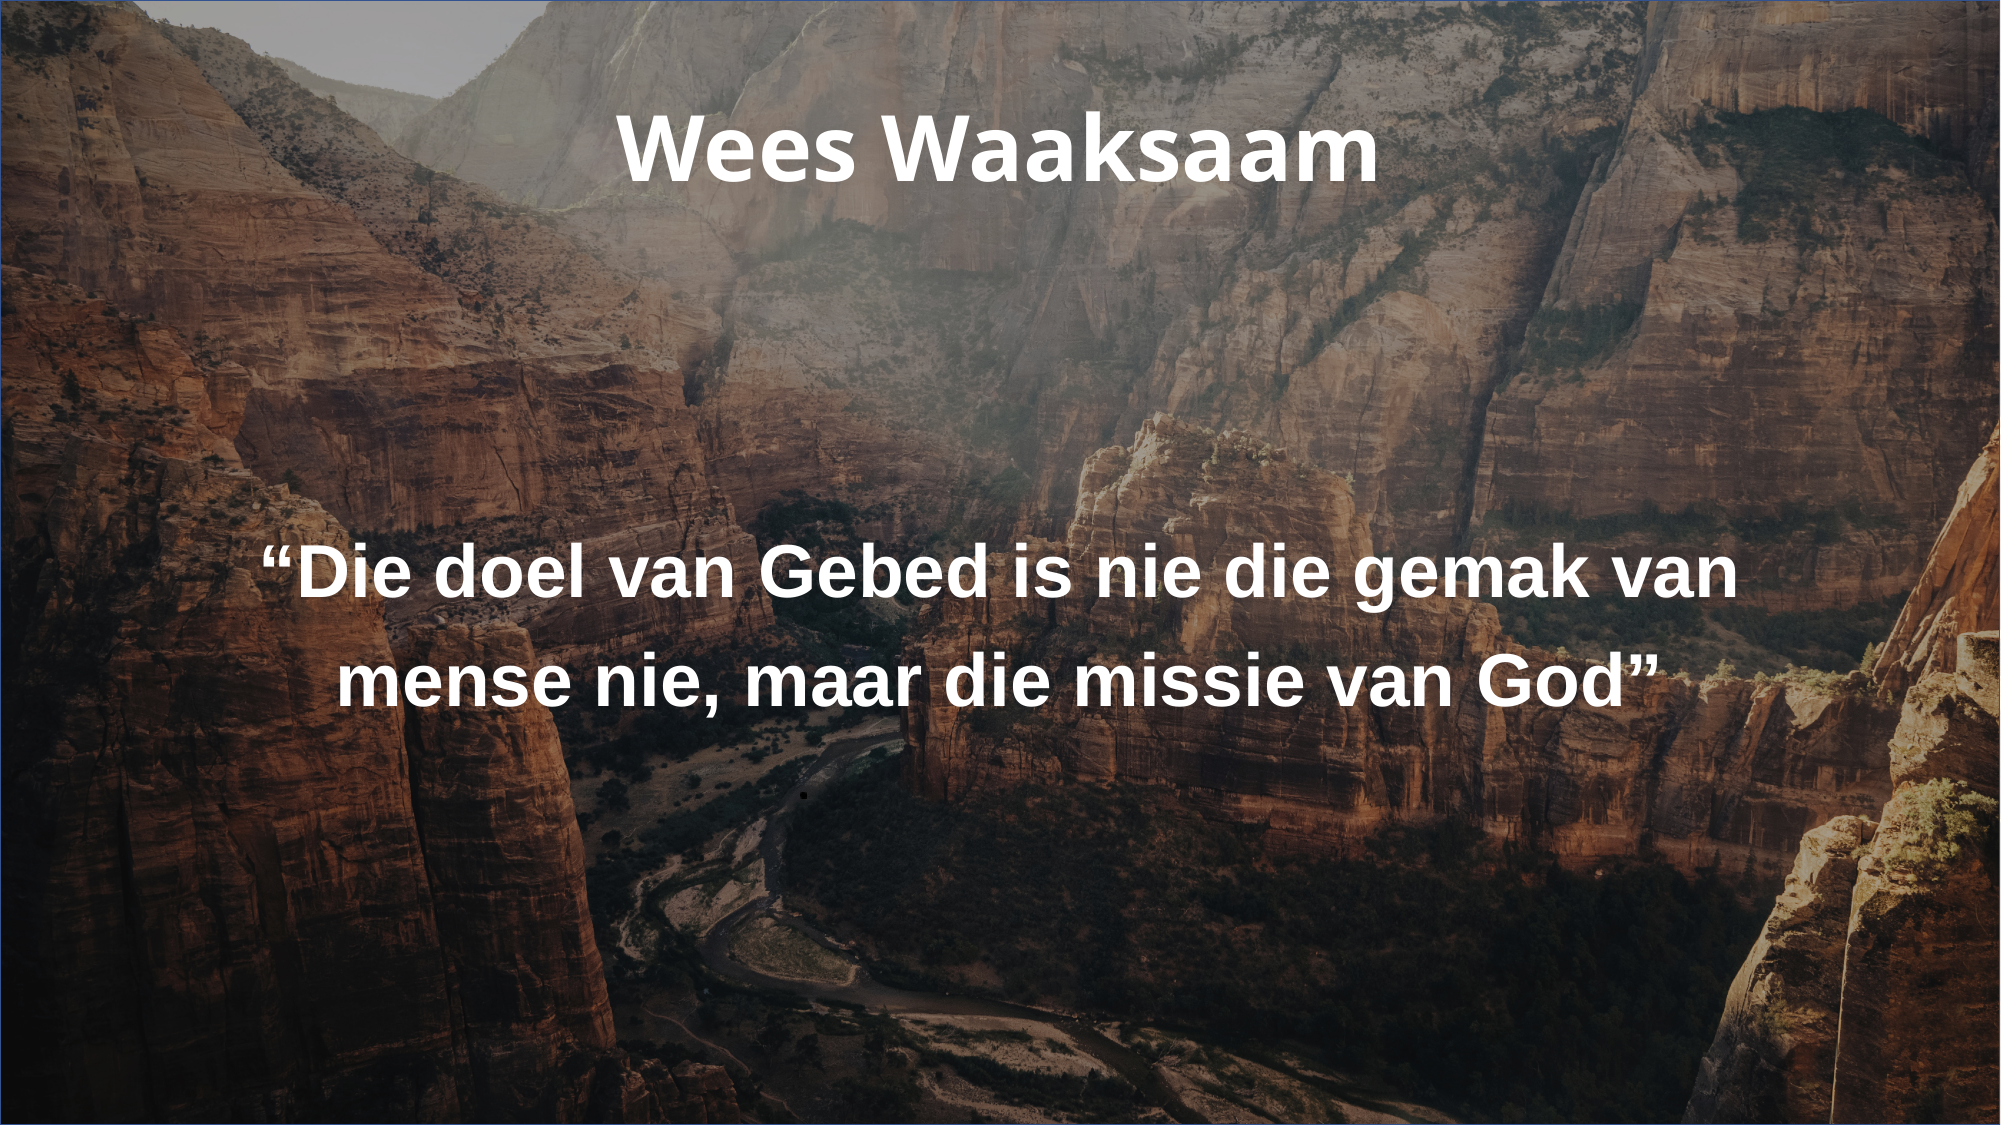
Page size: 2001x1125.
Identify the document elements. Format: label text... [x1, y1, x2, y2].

text_box [0, 0, 2000, 1125]
title Wees Waaksaam [99, 76, 1901, 227]
text_box “Die doel van Gebed is nie die gemak van mense nie, maar die missie van God” [124, 497, 1876, 729]
